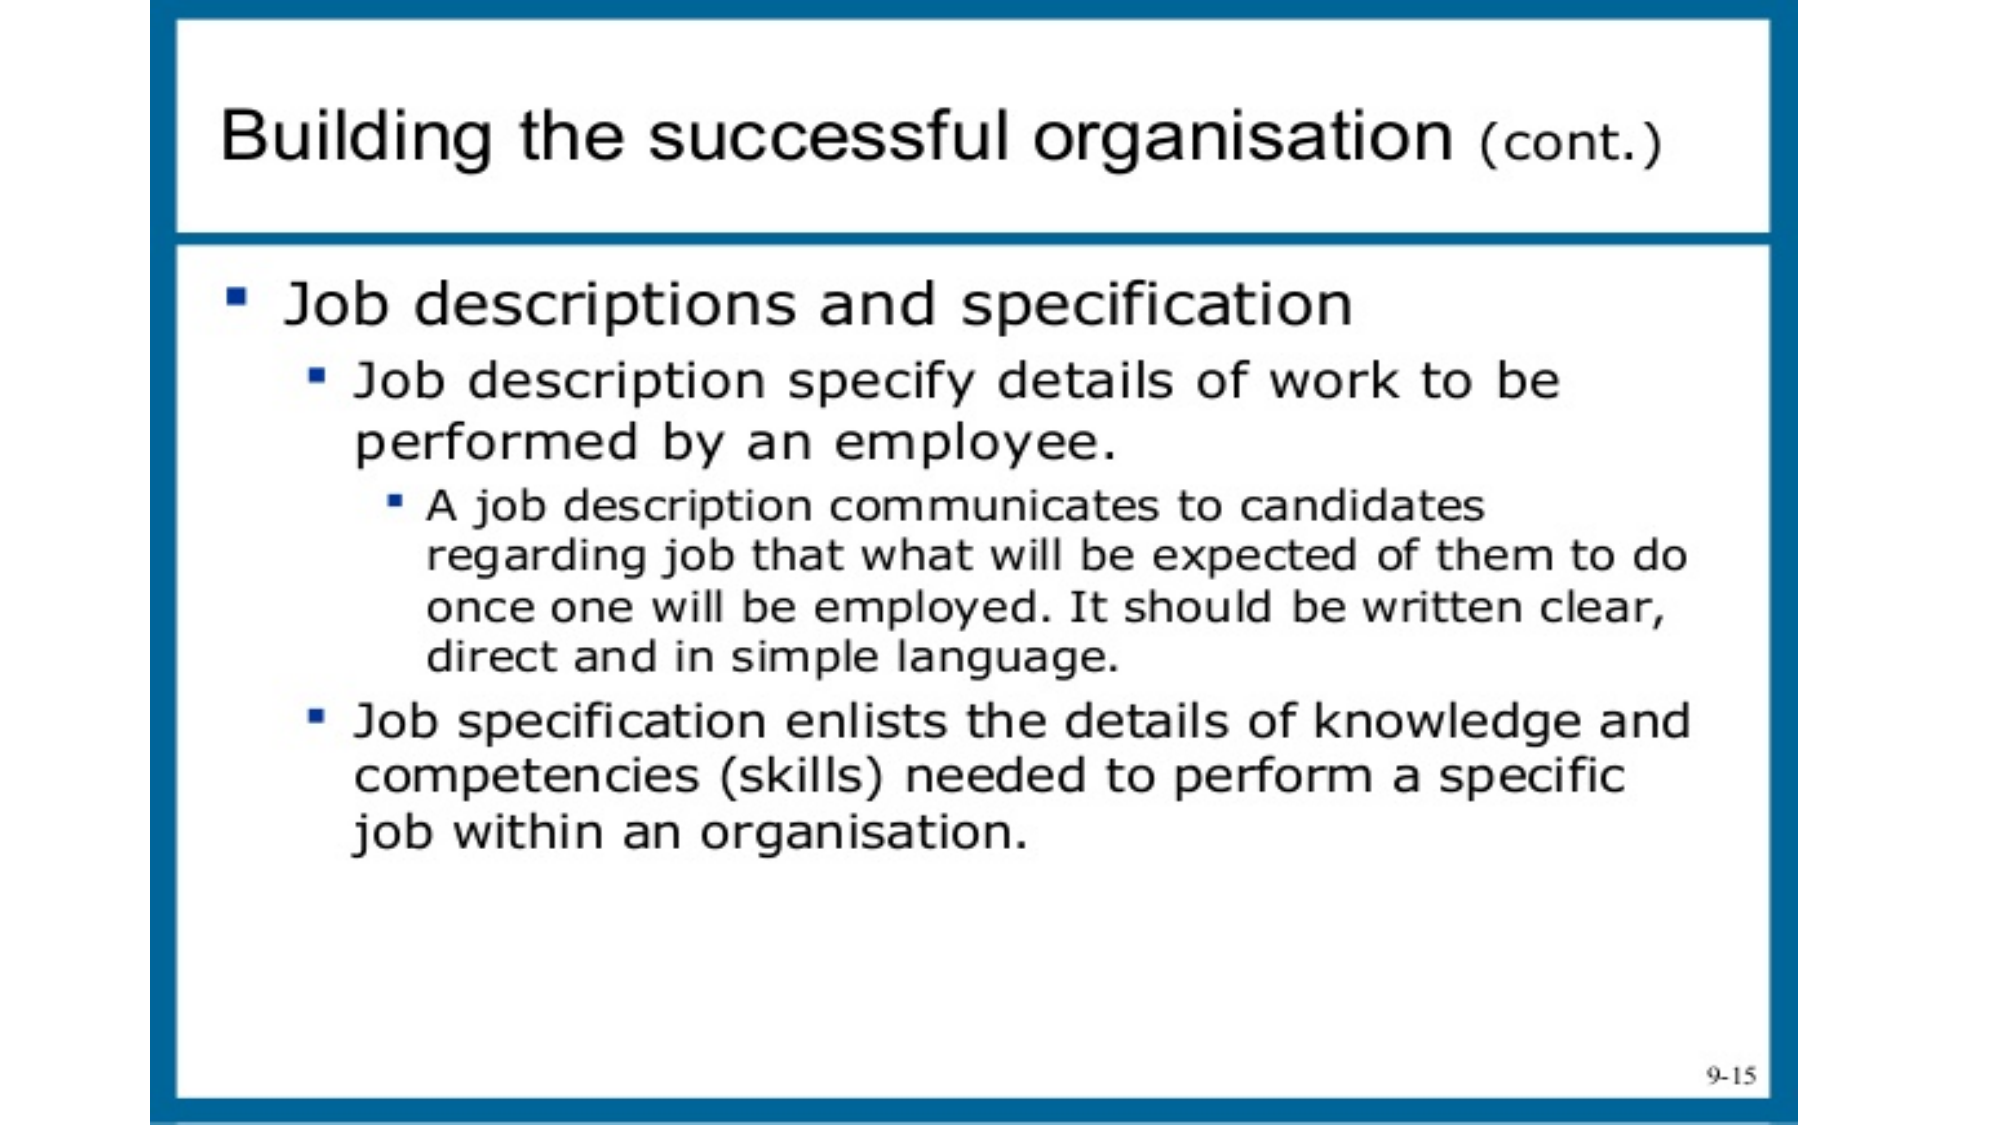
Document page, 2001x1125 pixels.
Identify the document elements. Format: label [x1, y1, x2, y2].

list [149, 0, 1798, 1125]
